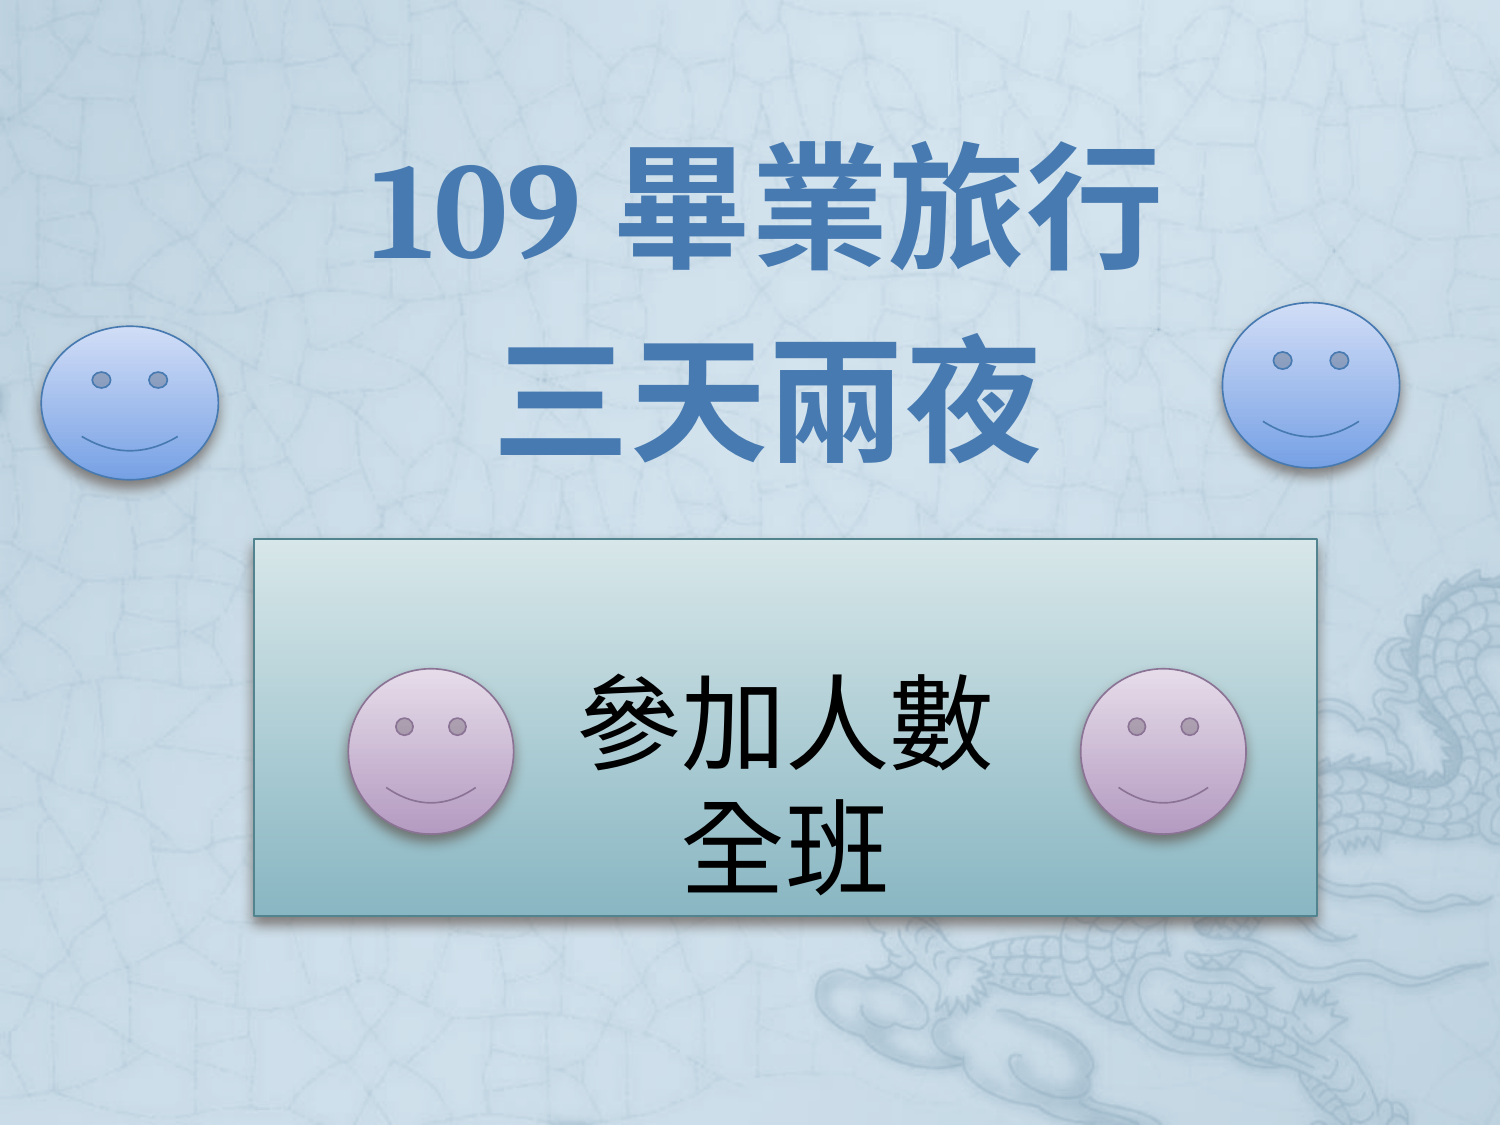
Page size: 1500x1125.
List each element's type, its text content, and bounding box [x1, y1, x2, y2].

title 參加人數 全班 [253, 538, 1318, 917]
text_box [347, 667, 515, 835]
text_box [1221, 301, 1401, 469]
subtitle 109畢業旅行 三天兩夜 [230, 113, 1306, 516]
text_box [1079, 667, 1247, 835]
text_box [40, 325, 220, 481]
